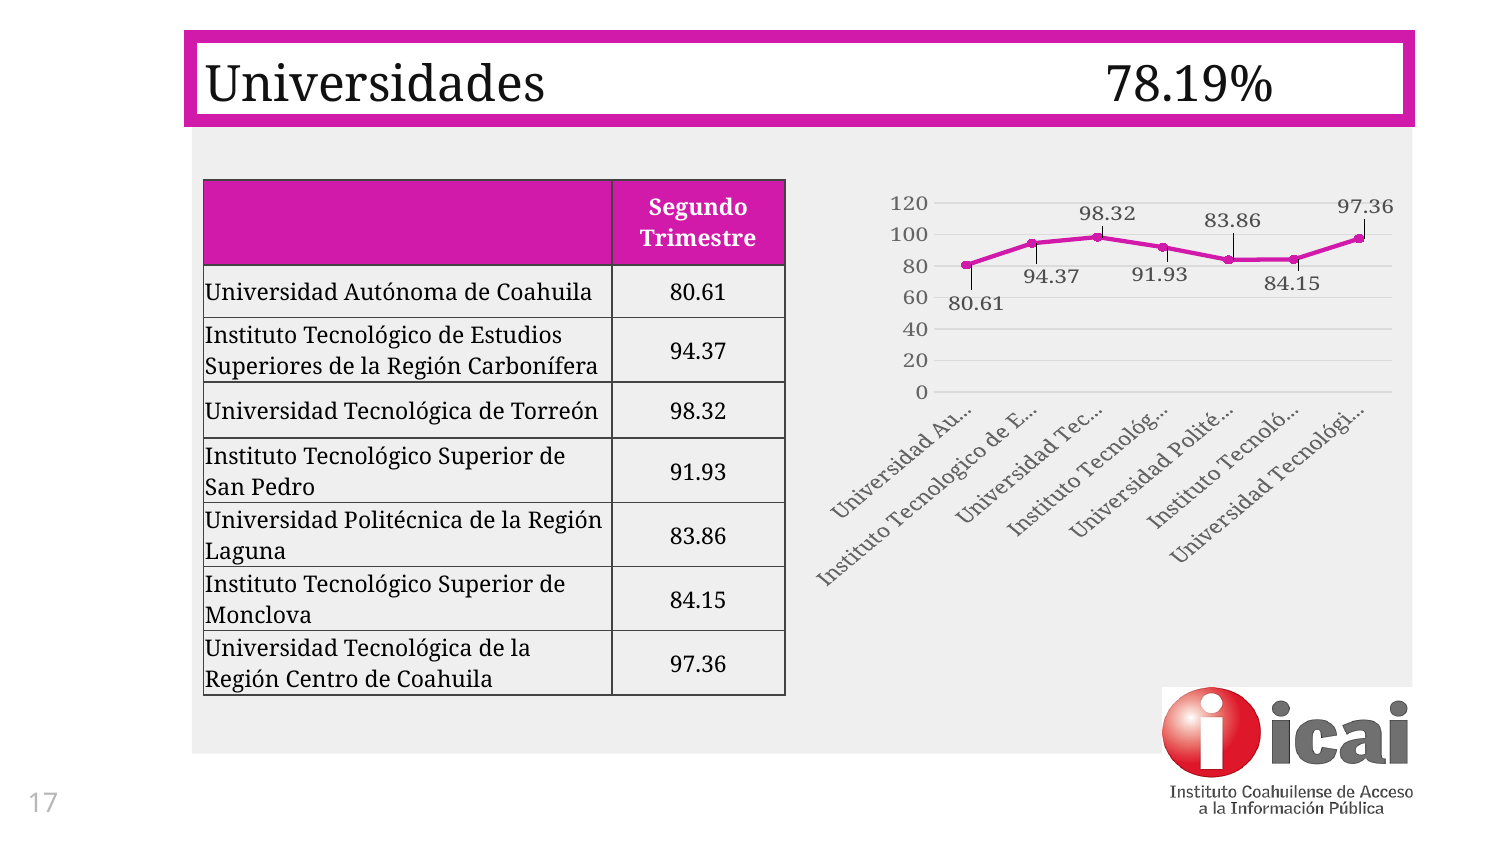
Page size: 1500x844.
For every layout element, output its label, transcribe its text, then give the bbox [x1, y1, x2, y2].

table_header [204, 181, 611, 264]
table_cell Instituto Tecnológico de Estudios Superiores de la Región Carbonífera [204, 318, 611, 381]
picture [1162, 687, 1413, 815]
table_cell 98.32 [613, 383, 784, 437]
table_cell 91.93 [613, 439, 784, 502]
table_cell 97.36 [613, 631, 784, 694]
title Universidades 78.19% [184, 30, 1415, 127]
table_cell 94.37 [613, 318, 784, 381]
table_cell Universidad Tecnológica de la Región Centro de Coahuila [204, 631, 611, 694]
table_header Segundo Trimestre [613, 181, 784, 264]
slide_number 17 [12, 770, 103, 836]
table_cell Universidad Autónoma de Coahuila [204, 266, 611, 317]
table_cell Instituto Tecnológico Superior de San Pedro [204, 439, 611, 502]
table_cell 80.61 [613, 266, 784, 317]
table_cell 83.86 [613, 503, 784, 566]
table_cell 84.15 [613, 567, 784, 630]
table_cell Universidad Tecnológica de Torreón [204, 383, 611, 437]
table_cell Instituto Tecnológico Superior de Monclova [204, 567, 611, 630]
chart [808, 174, 1410, 592]
table_cell Universidad Politécnica de la Región Laguna [204, 503, 611, 566]
